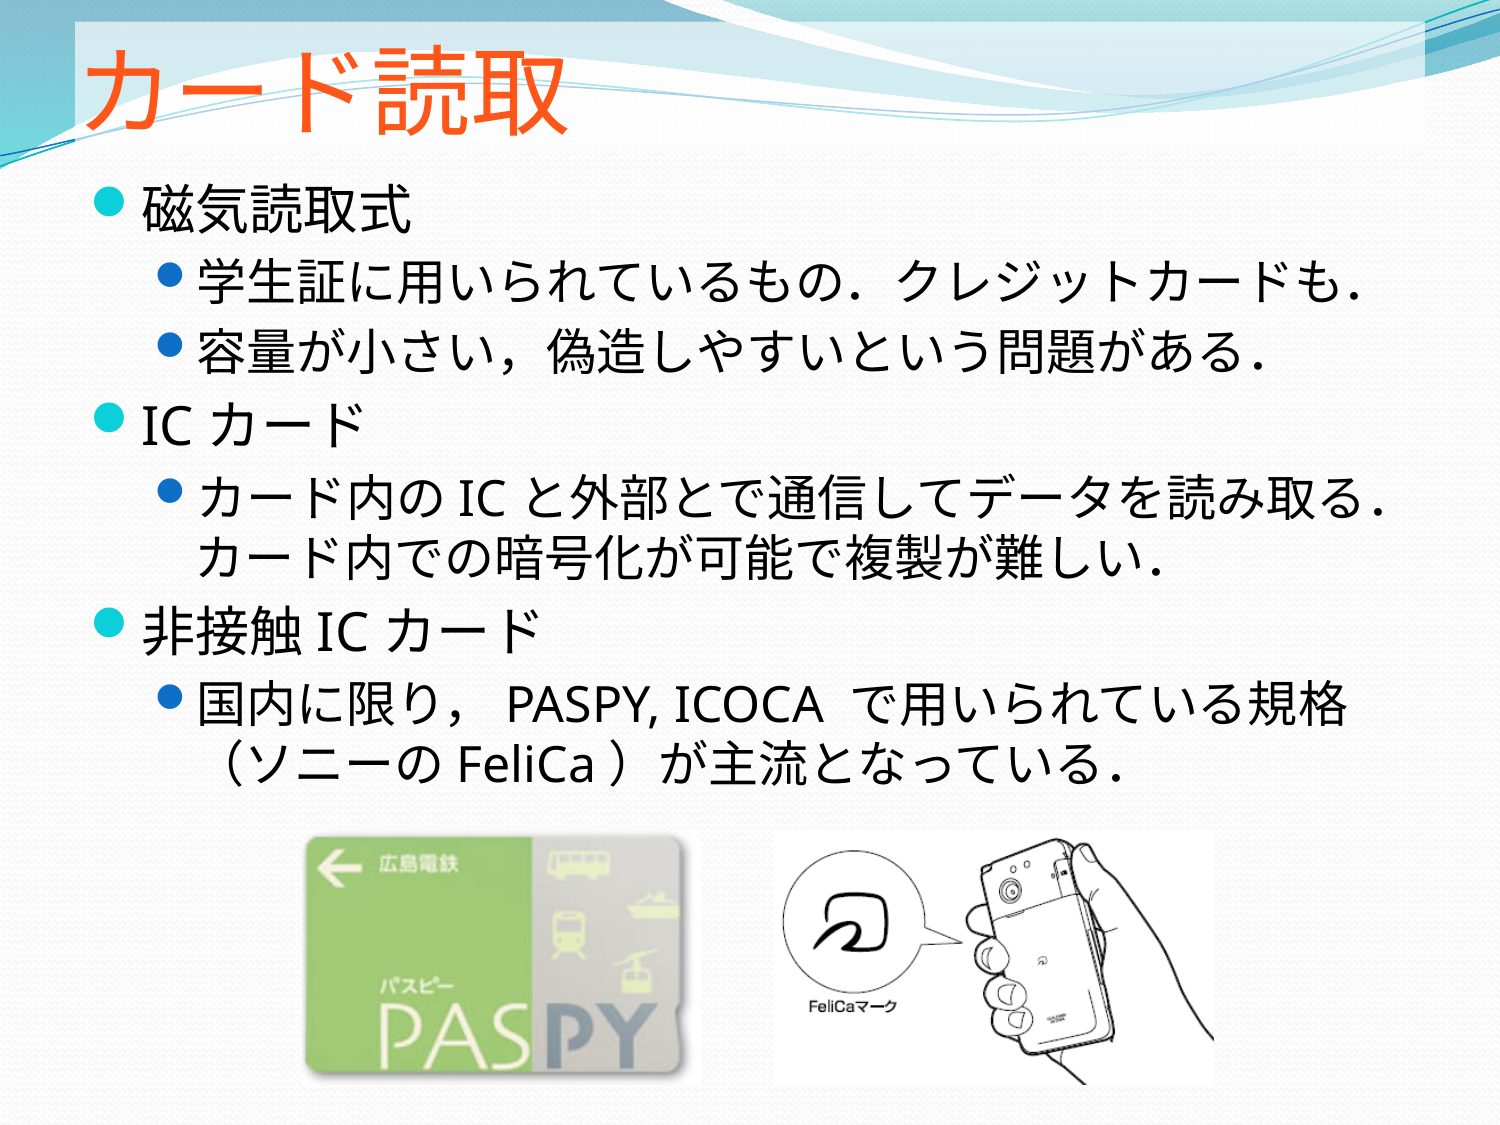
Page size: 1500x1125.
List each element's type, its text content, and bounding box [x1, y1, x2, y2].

picture [301, 829, 701, 1085]
picture [775, 829, 1214, 1085]
list 磁気読取式 学生証に用いられているもの．クレジットカードも． 容量が小さい，偽造しやすいという問題がある． ICカード カード内のICと外部とで通信してデータを読み取る．カード内での暗号化が可能で複製が難しい． 非接触ICカード 国内に限り，PASPY, ICOCA で用いられている規格 （ソニーのFeliCa）が主流となっている． [75, 168, 1425, 1100]
title カード読取 [75, 21, 1425, 149]
